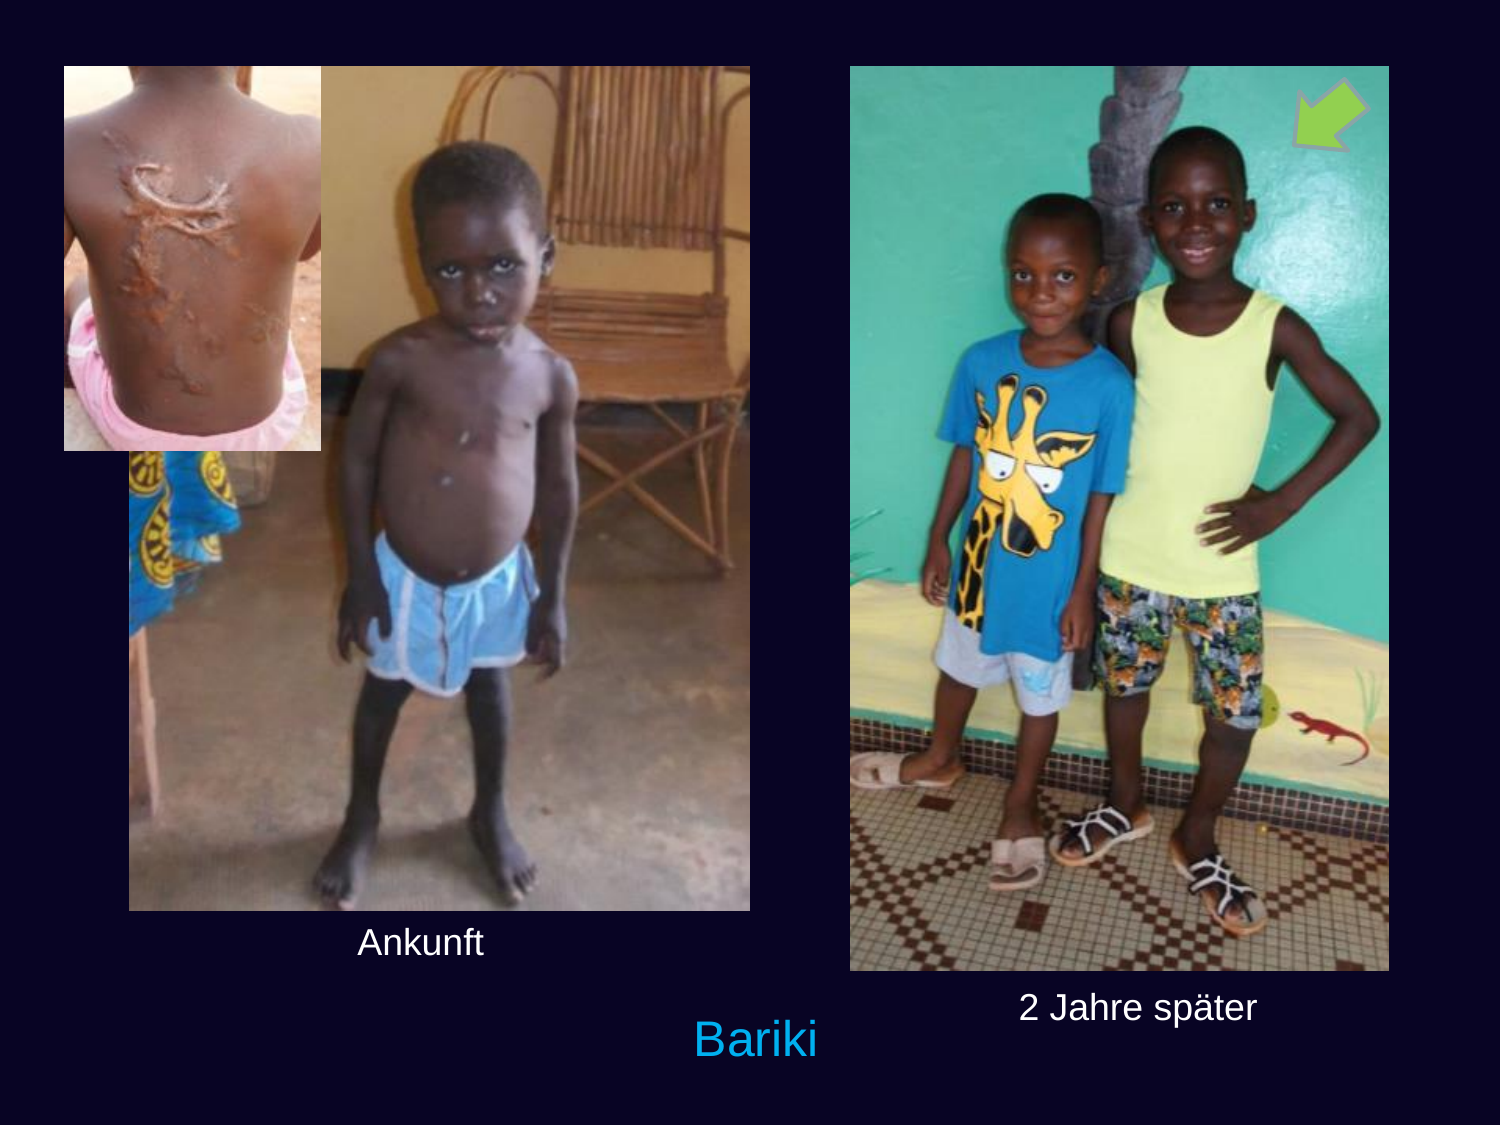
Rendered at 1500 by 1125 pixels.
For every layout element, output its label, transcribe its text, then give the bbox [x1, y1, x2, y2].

picture [850, 66, 1390, 972]
text_box Ankunft [342, 919, 573, 971]
text_box Bariki [679, 999, 892, 1075]
picture [64, 66, 321, 451]
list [129, 66, 750, 912]
text_box 2 Jahre später [1003, 979, 1282, 1036]
